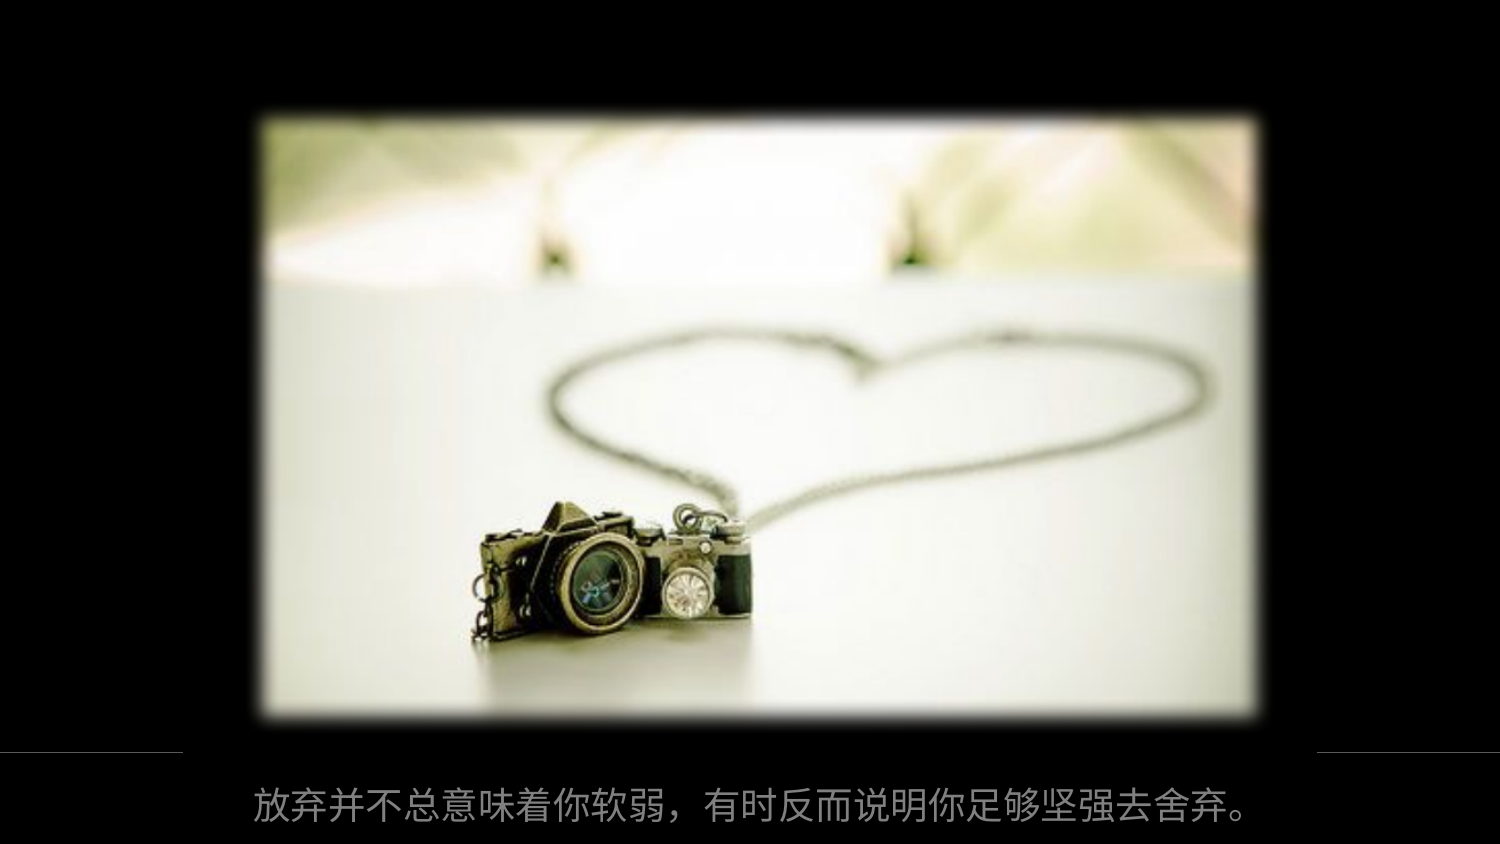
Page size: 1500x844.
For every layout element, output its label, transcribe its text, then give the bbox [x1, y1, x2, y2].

text_box 放弃并不总意味着你软弱，有时反而说明你足够坚强去舍弃。 [9, 774, 1500, 835]
picture [243, 100, 1276, 735]
